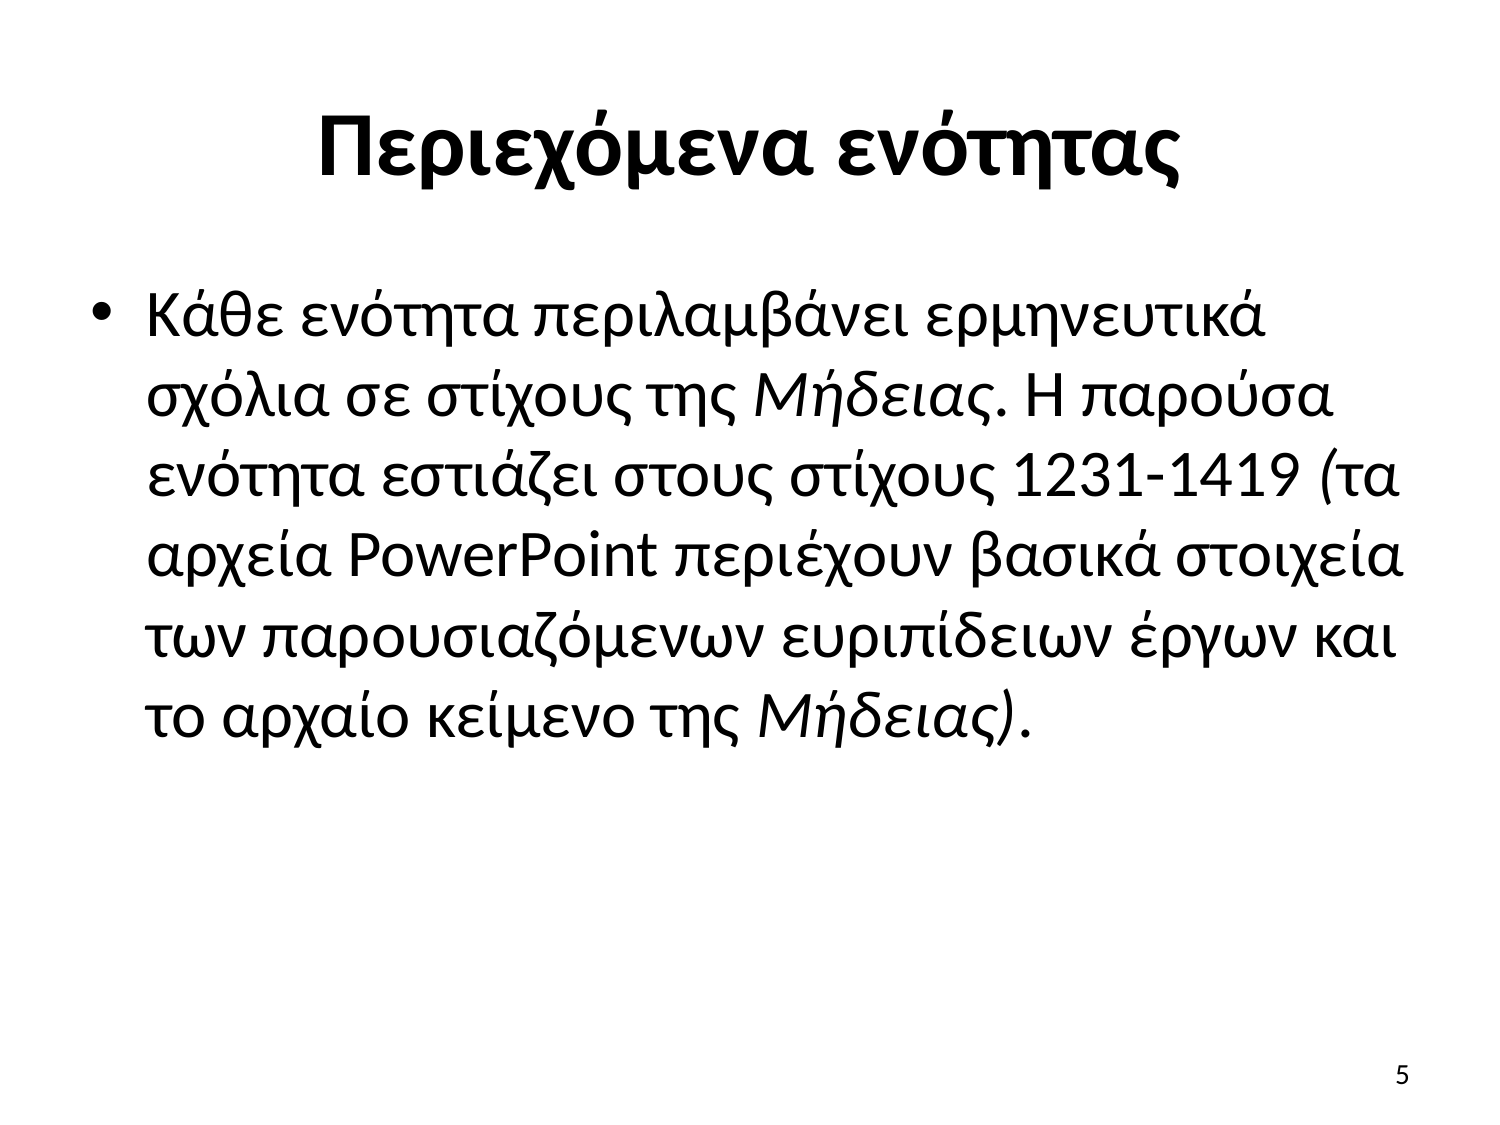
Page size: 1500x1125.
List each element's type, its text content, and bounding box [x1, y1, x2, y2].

slide_number 5 [1074, 1042, 1425, 1103]
list Κάθε ενότητα περιλαμβάνει ερμηνευτικά σχόλια σε στίχους της Μήδειας. Η παρούσα ενότητα εστιάζει στους στίχους 1231-1419 (τα αρχεία PowerPoint περιέχουν βασικά στοιχεία των παρουσιαζόμενων ευριπίδειων έργων και το αρχαίο κείμενο της Μήδειας). [75, 262, 1425, 1005]
title Περιεχόμενα ενότητας [75, 45, 1425, 233]
